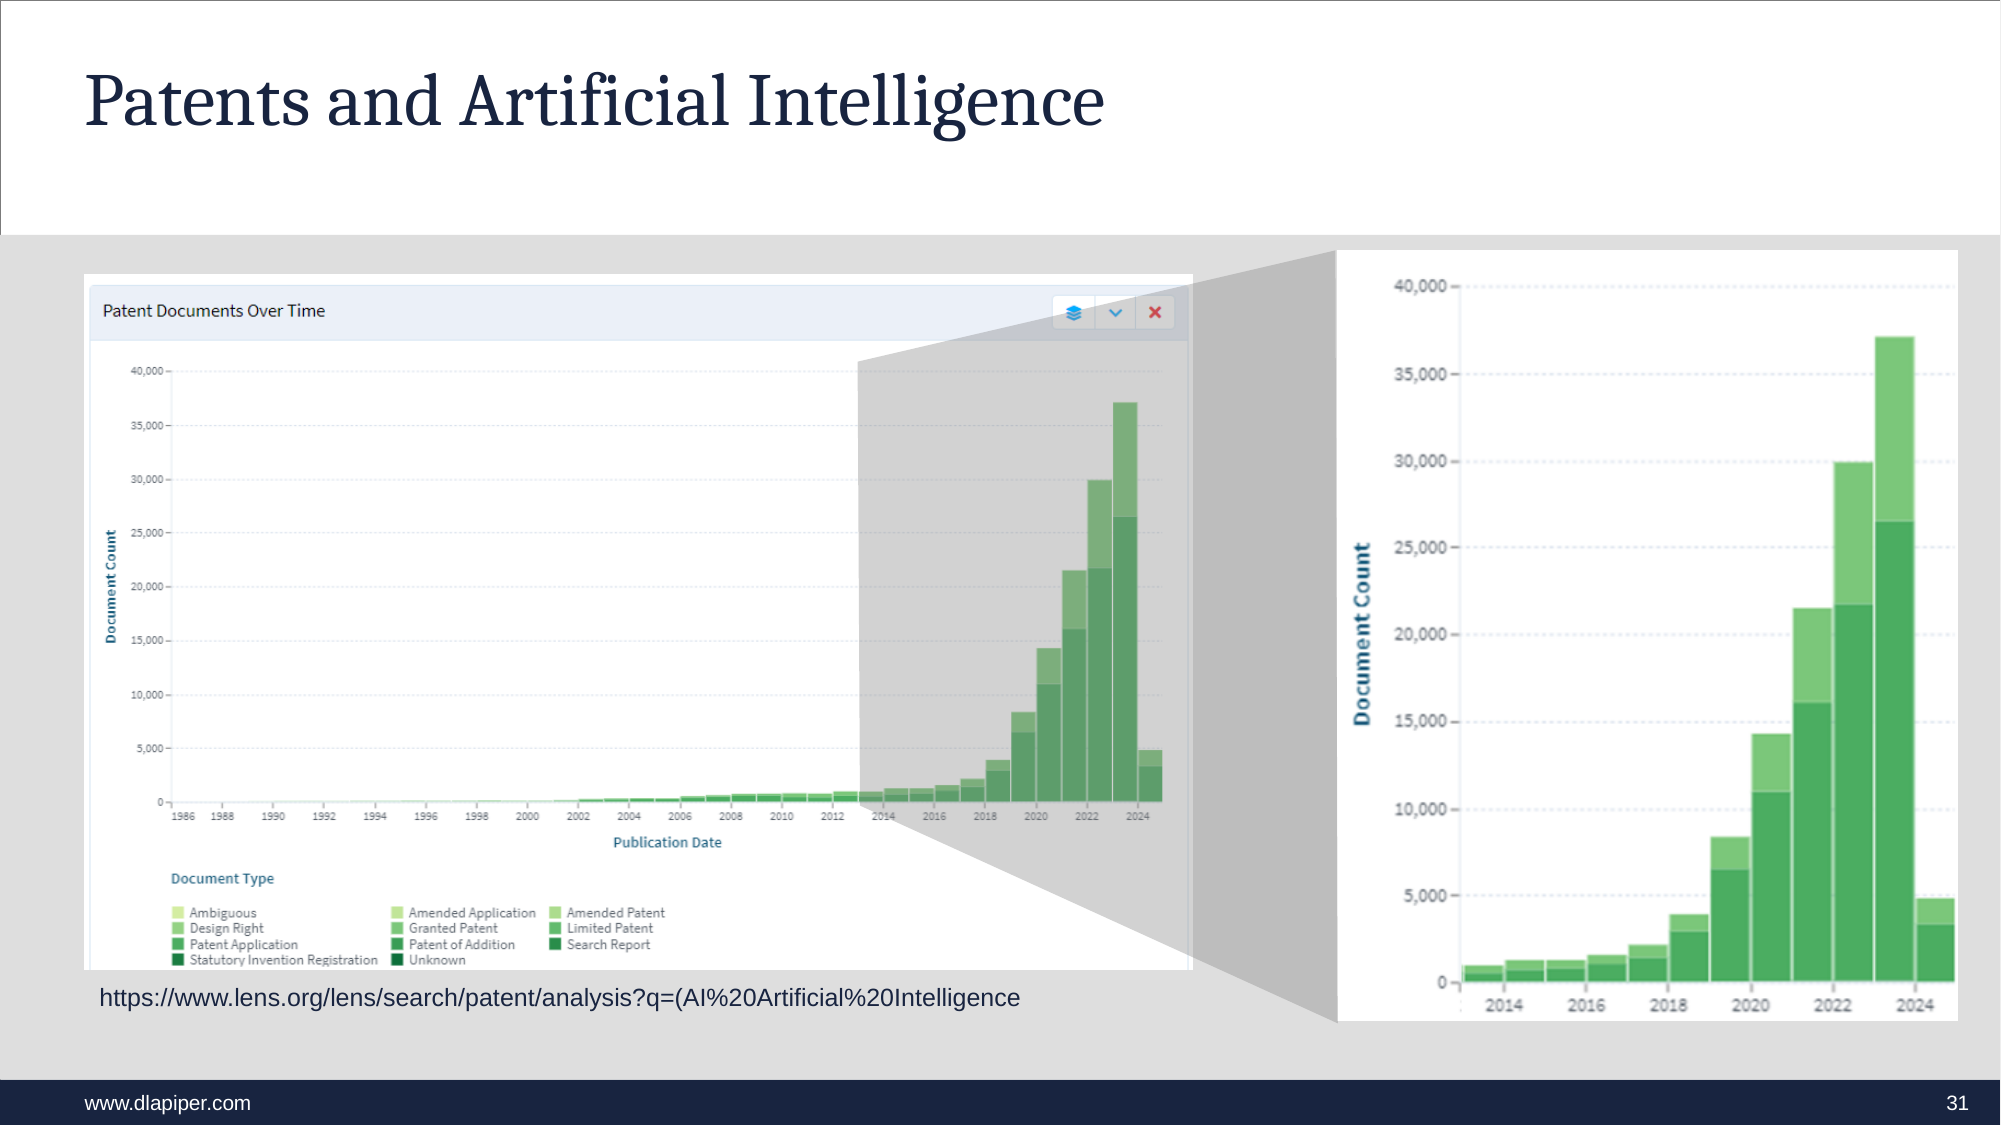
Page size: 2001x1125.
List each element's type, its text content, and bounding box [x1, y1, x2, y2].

picture [84, 274, 1193, 970]
title Patents and Artificial Intelligence [84, 60, 1916, 156]
picture [1337, 250, 1958, 1021]
text_box [1193, 249, 1339, 1025]
text_box https://www.lens.org/lens/search/patent/analysis?q=(AI%20Artificial%20Intelligence [84, 973, 1193, 1019]
slide_number 31 [1915, 1079, 2000, 1125]
